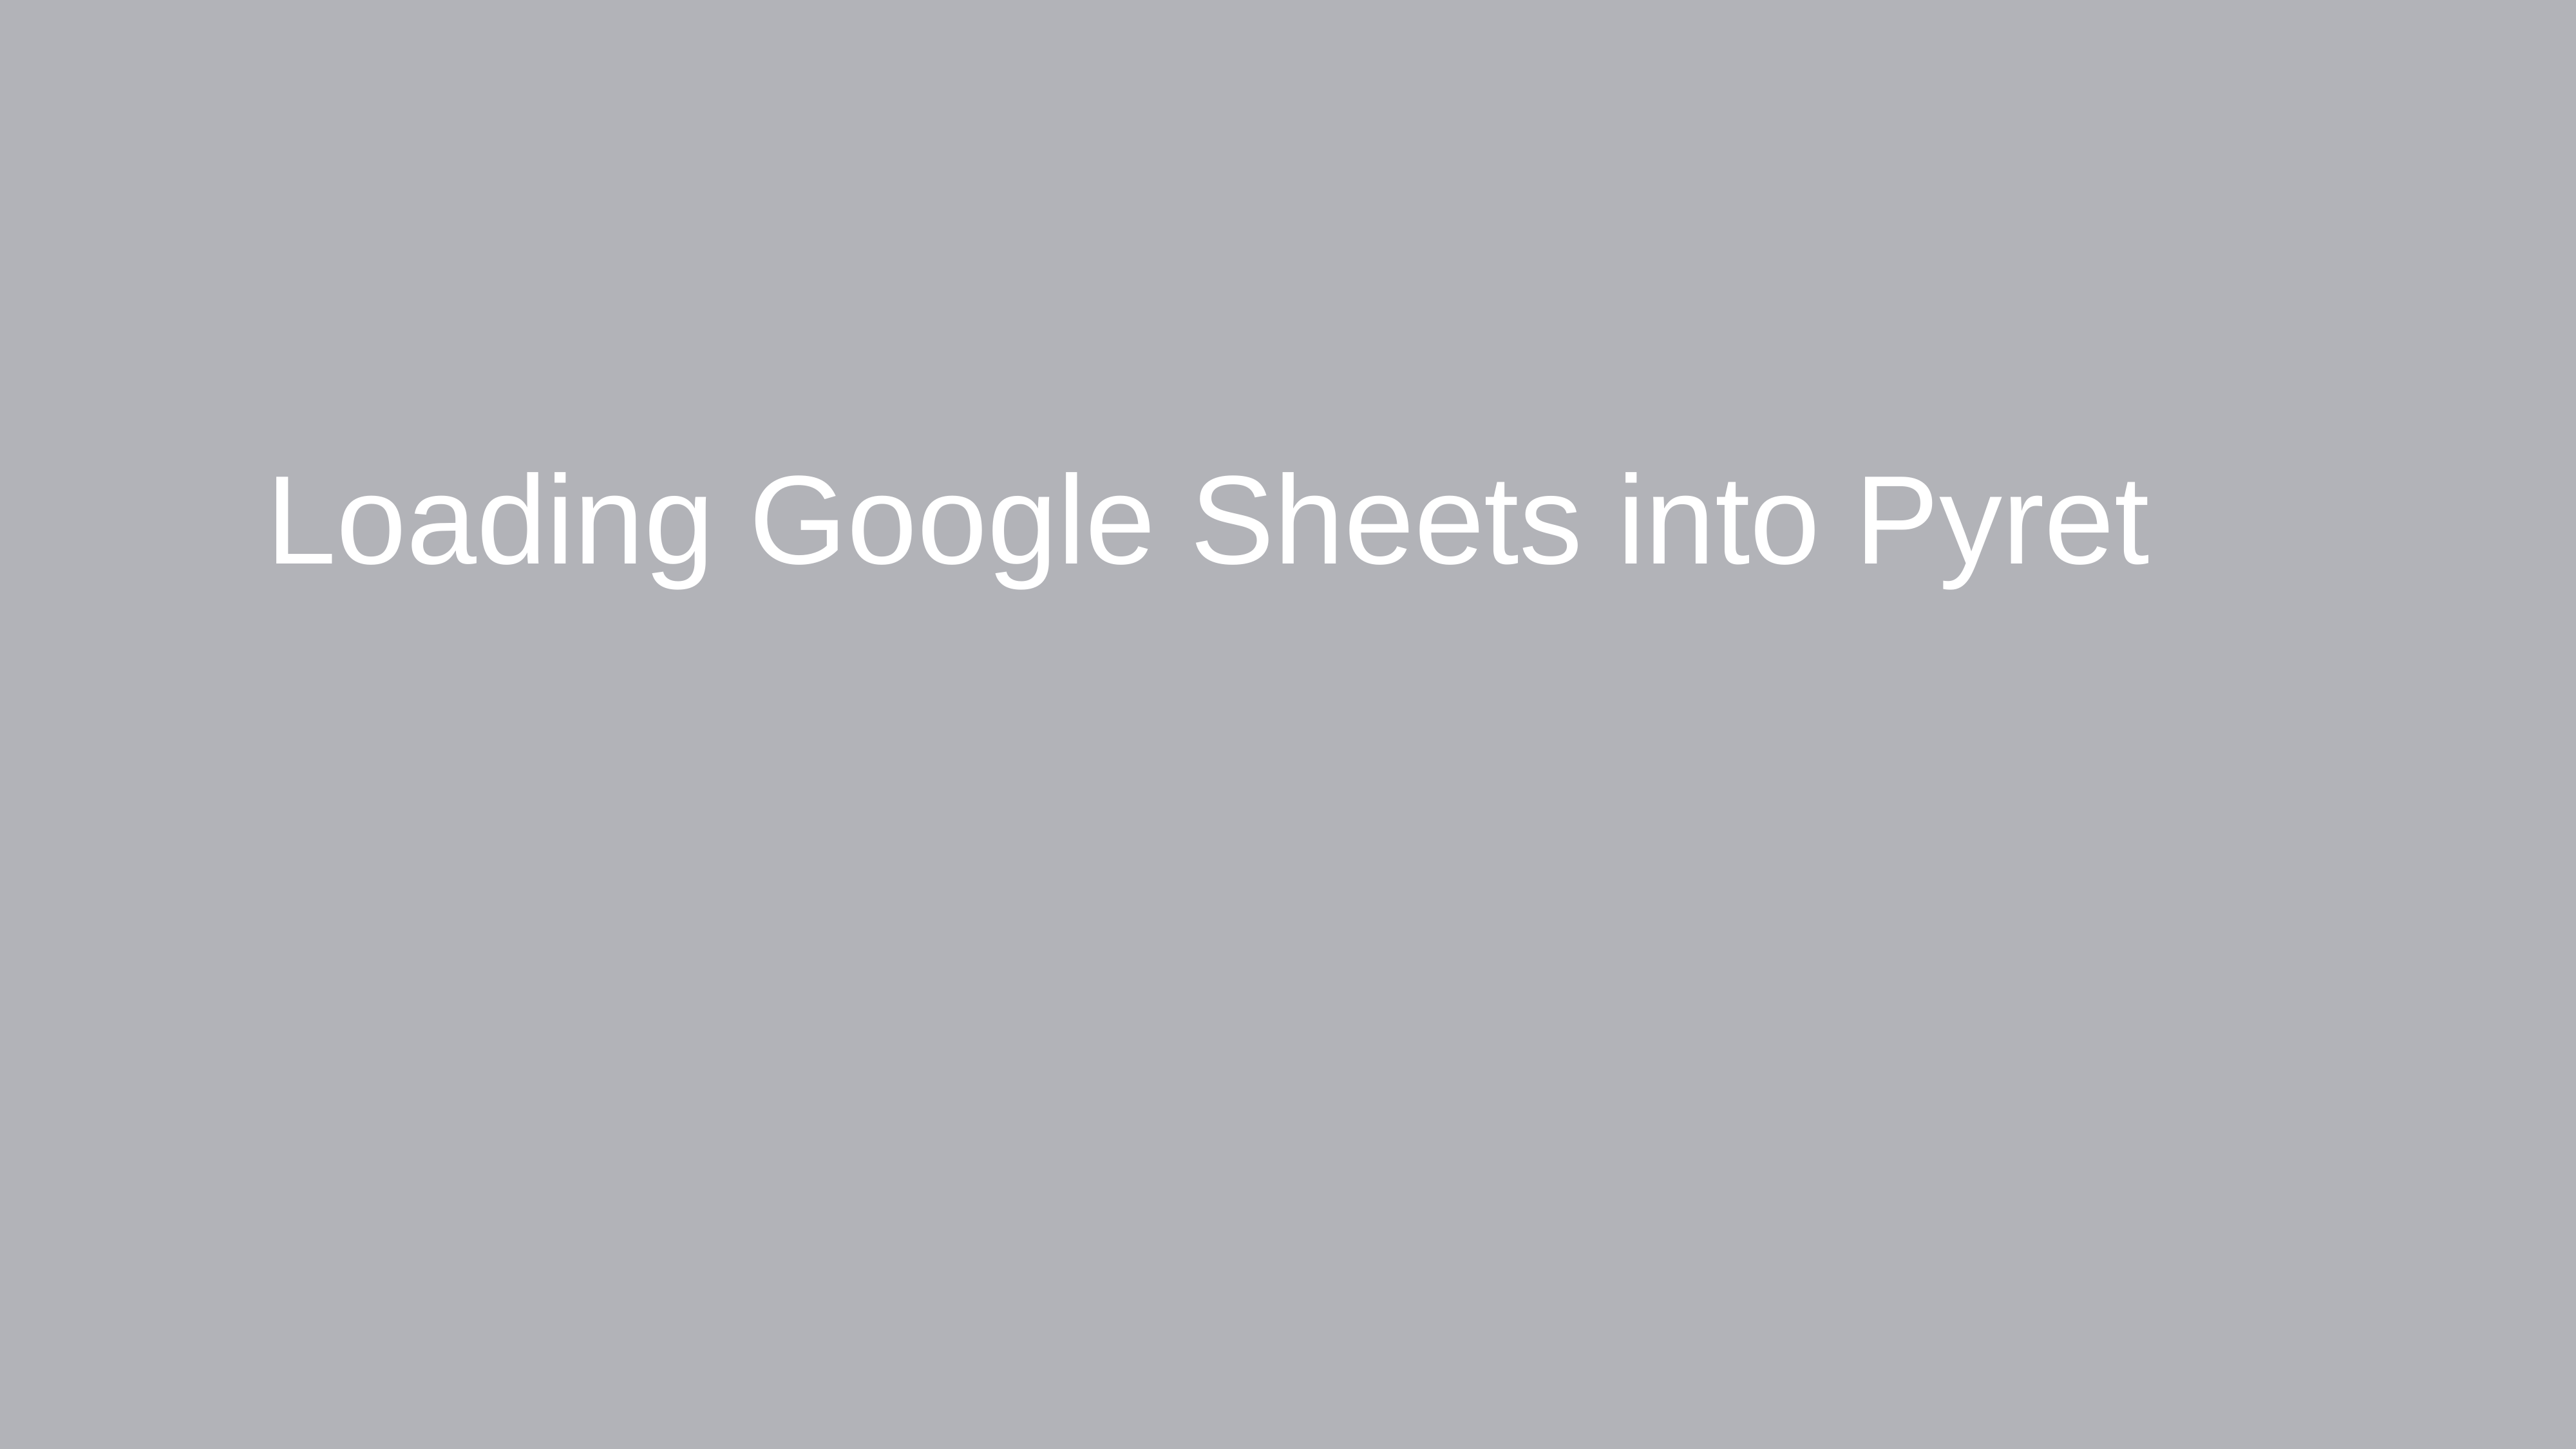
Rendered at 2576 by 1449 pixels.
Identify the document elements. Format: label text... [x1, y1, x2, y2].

title Loading Google Sheets into Pyret [258, 270, 2318, 597]
